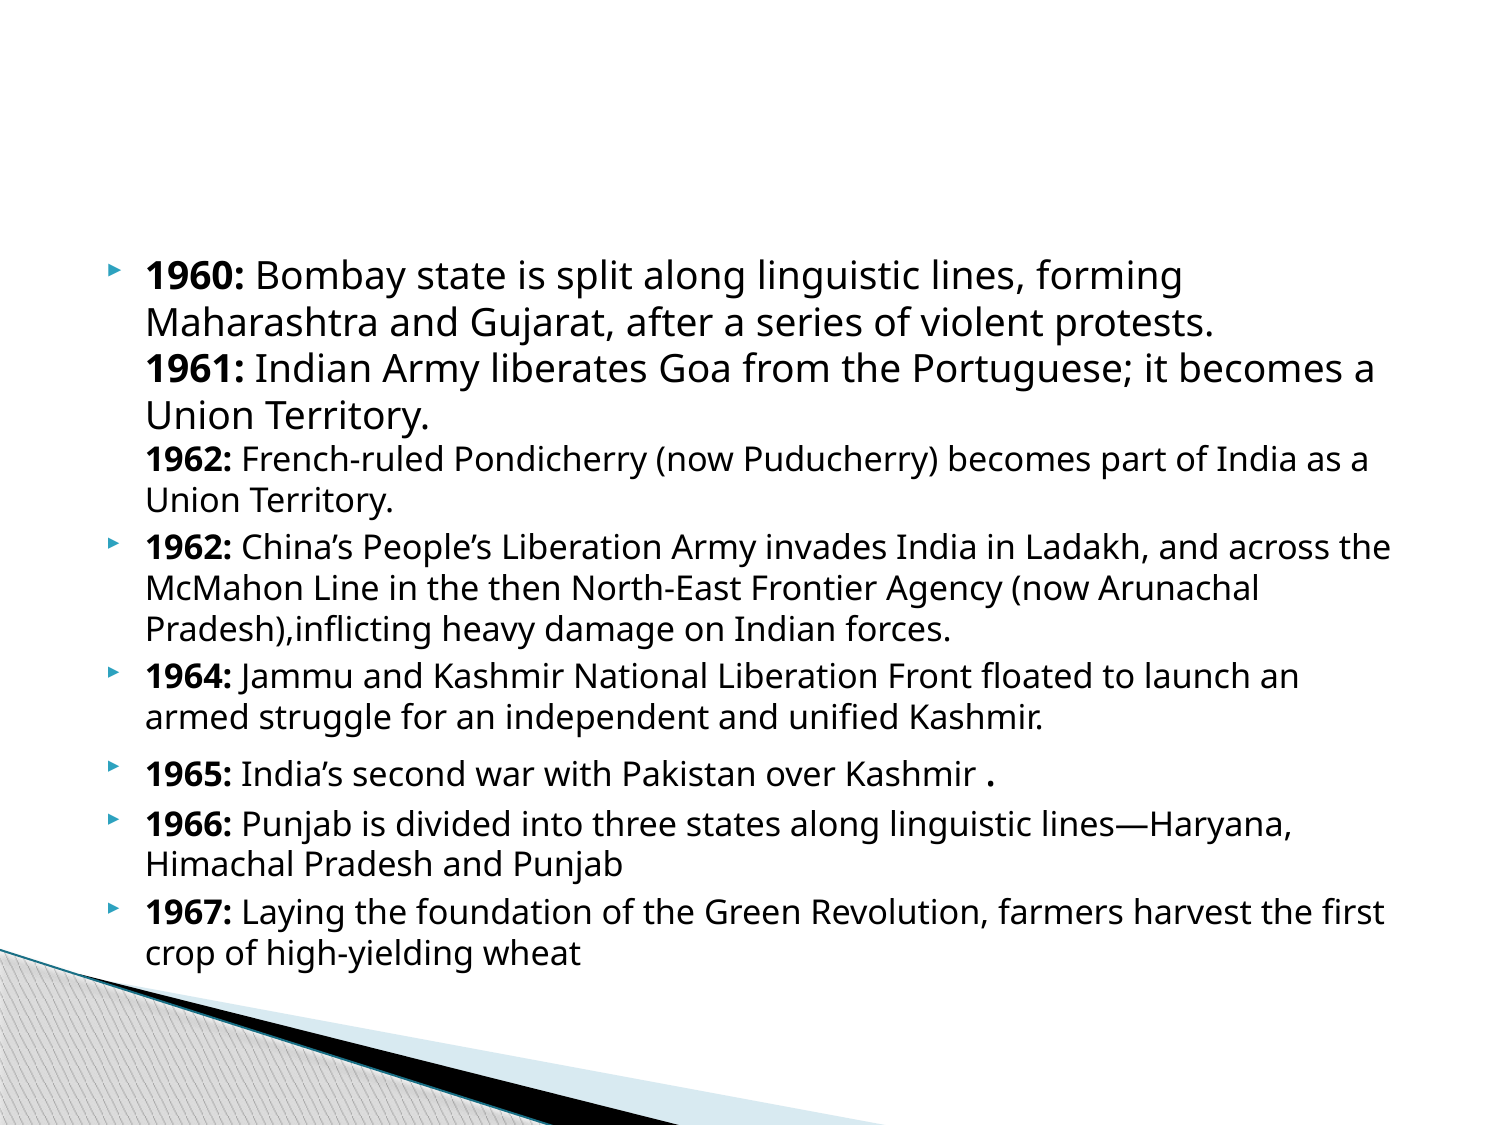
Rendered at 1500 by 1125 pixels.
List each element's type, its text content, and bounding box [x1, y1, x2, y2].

list 1960: Bombay state is split along linguistic lines, forming Maharashtra and Gujarat, after a series of violent protests. 1961: Indian Army liberates Goa from the Portuguese; it becomes a Union Territory. 1962: French-ruled Pondicherry (now Puducherry) becomes part of India as a Union Territory. 1962: China’s People’s Liberation Army invades India in Ladakh, and across the McMahon Line in the then North-East Frontier Agency (now Arunachal Pradesh),inflicting heavy damage on Indian forces. 1964: Jammu and Kashmir National Liberation Front floated to launch an armed struggle for an independent and unified Kashmir. 1965: India’s second war with Pakistan over Kashmir . 1966: Punjab is divided into three states along linguistic lines—Haryana, Himachal Pradesh and Punjab 1967: Laying the foundation of the Green Revolution, farmers harvest the first crop of high-yielding wheat [75, 243, 1425, 986]
